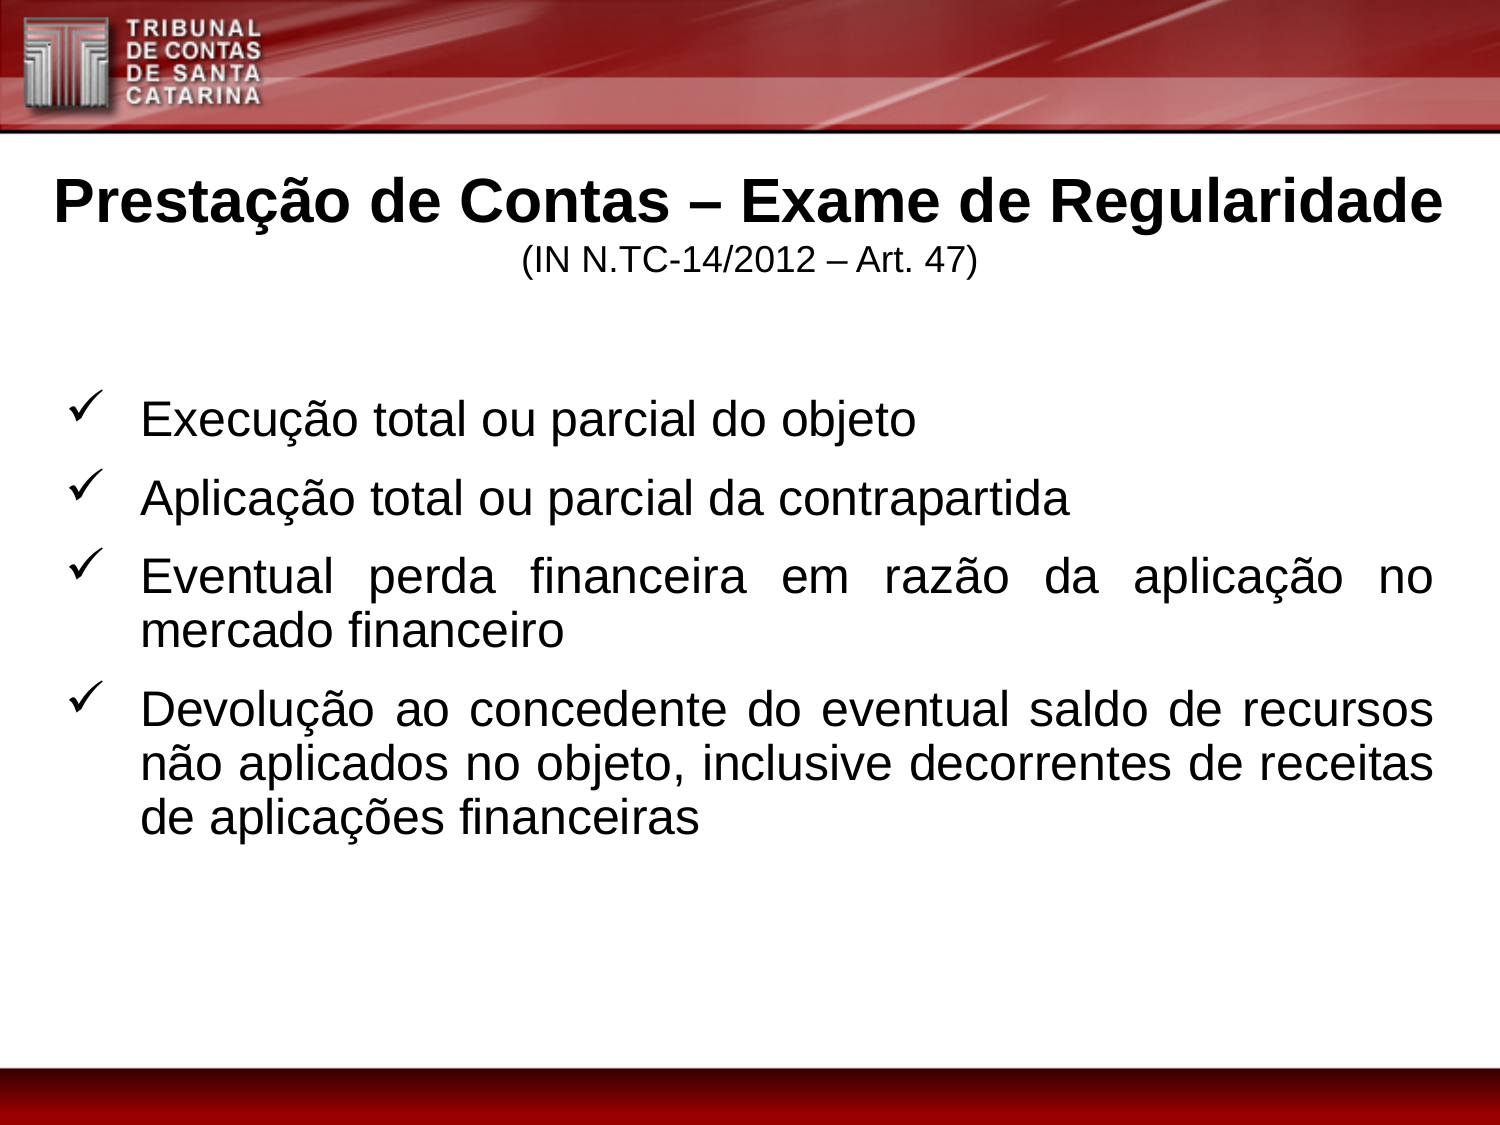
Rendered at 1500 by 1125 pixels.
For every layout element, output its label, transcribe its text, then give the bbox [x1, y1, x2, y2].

text_box Execução total ou parcial do objeto Aplicação total ou parcial da contrapartida Eventual perda financeira em razão da aplicação no mercado financeiro Devolução ao concedente do eventual saldo de recursos não aplicados no objeto, inclusive decorrentes de receitas de aplicações financeiras [50, 385, 1450, 894]
picture [0, 0, 1500, 148]
text_box Prestação de Contas – Exame de Regularidade (IN N.TC-14/2012 – Art. 47) [0, 148, 1500, 291]
picture [0, 291, 1500, 1125]
